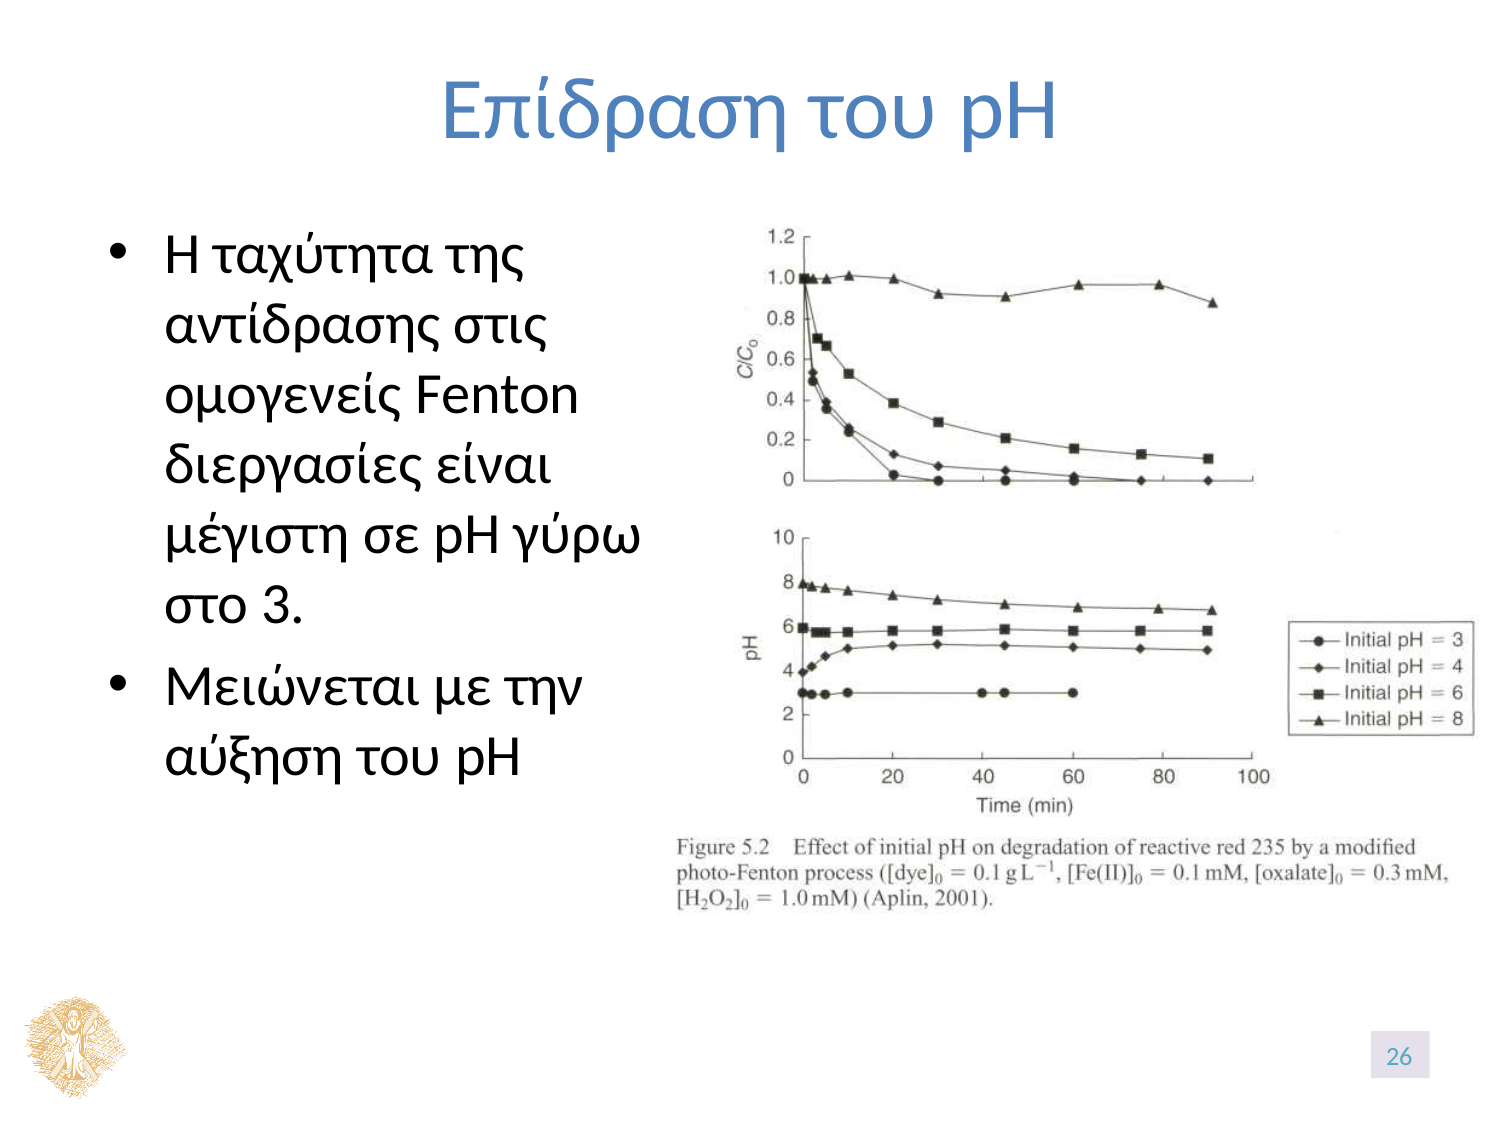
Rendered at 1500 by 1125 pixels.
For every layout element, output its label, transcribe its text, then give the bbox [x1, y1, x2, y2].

list Η ταχύτητα της αντίδρασης στις ομογενείς Fenton διεργασίες είναι μέγιστη σε pH γύρω στο 3. Μειώνεται με την αύξηση του pH [92, 208, 737, 988]
picture [17, 986, 137, 1103]
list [666, 207, 1500, 920]
text_box 26 [1371, 1031, 1430, 1079]
title Επίδραση του pH [93, 42, 1407, 164]
